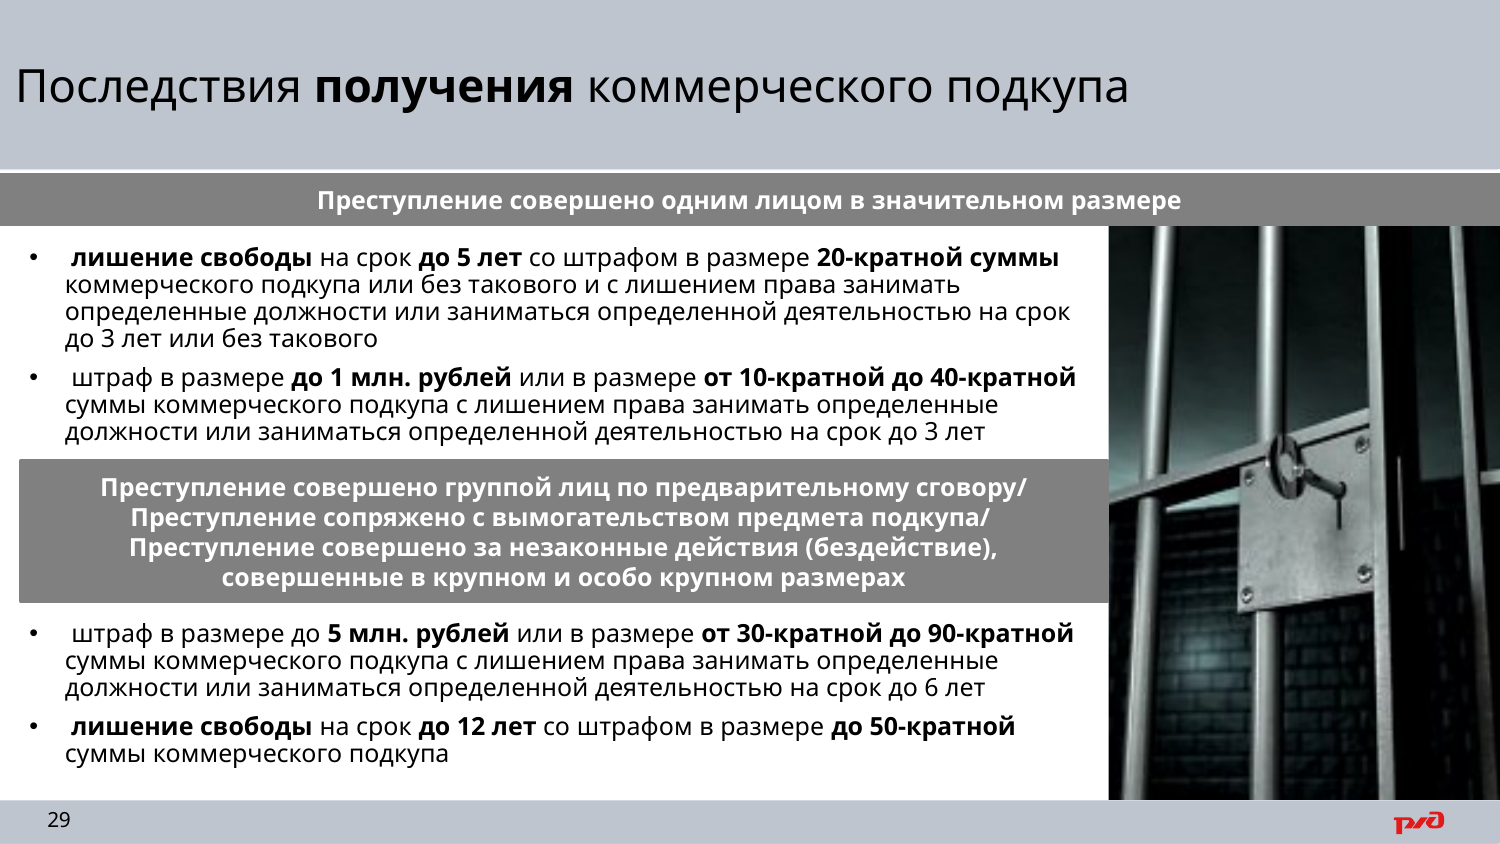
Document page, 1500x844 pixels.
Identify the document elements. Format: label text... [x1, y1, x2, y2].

text_box лишение свободы на срок до 5 лет со штрафом в размере 20-кратной суммы коммерческого подкупа или без такового и с лишением права занимать определенные должности или заниматься определенной деятельностью на срок до 3 лет или без такового штраф в размере до 1 млн. рублей или в размере от 10-кратной до 40-кратной суммы коммерческого подкупа с лишением права занимать определенные должности или заниматься определенной деятельностью на срок до 3 лет [21, 248, 1098, 443]
text_box Преступление совершено группой лиц по предварительному сговору/ Преступление сопряжено с вымогательством предмета подкупа/ Преступление совершено за незаконные действия (бездействие), совершенные в крупном и особо крупном размерах [19, 459, 1103, 603]
text_box штраф в размере до 5 млн. рублей или в размере от 30-кратной до 90-кратной суммы коммерческого подкупа с лишением права занимать определенные должности или заниматься определенной деятельностью на срок до 6 лет лишение свободы на срок до 12 лет со штрафом в размере до 50-кратной суммы коммерческого подкупа [21, 603, 1098, 800]
title Последствия получения коммерческого подкупа [0, 0, 1500, 172]
picture [1108, 226, 1500, 800]
text_box Преступление совершено одним лицом в значительном размере [0, 173, 1500, 226]
